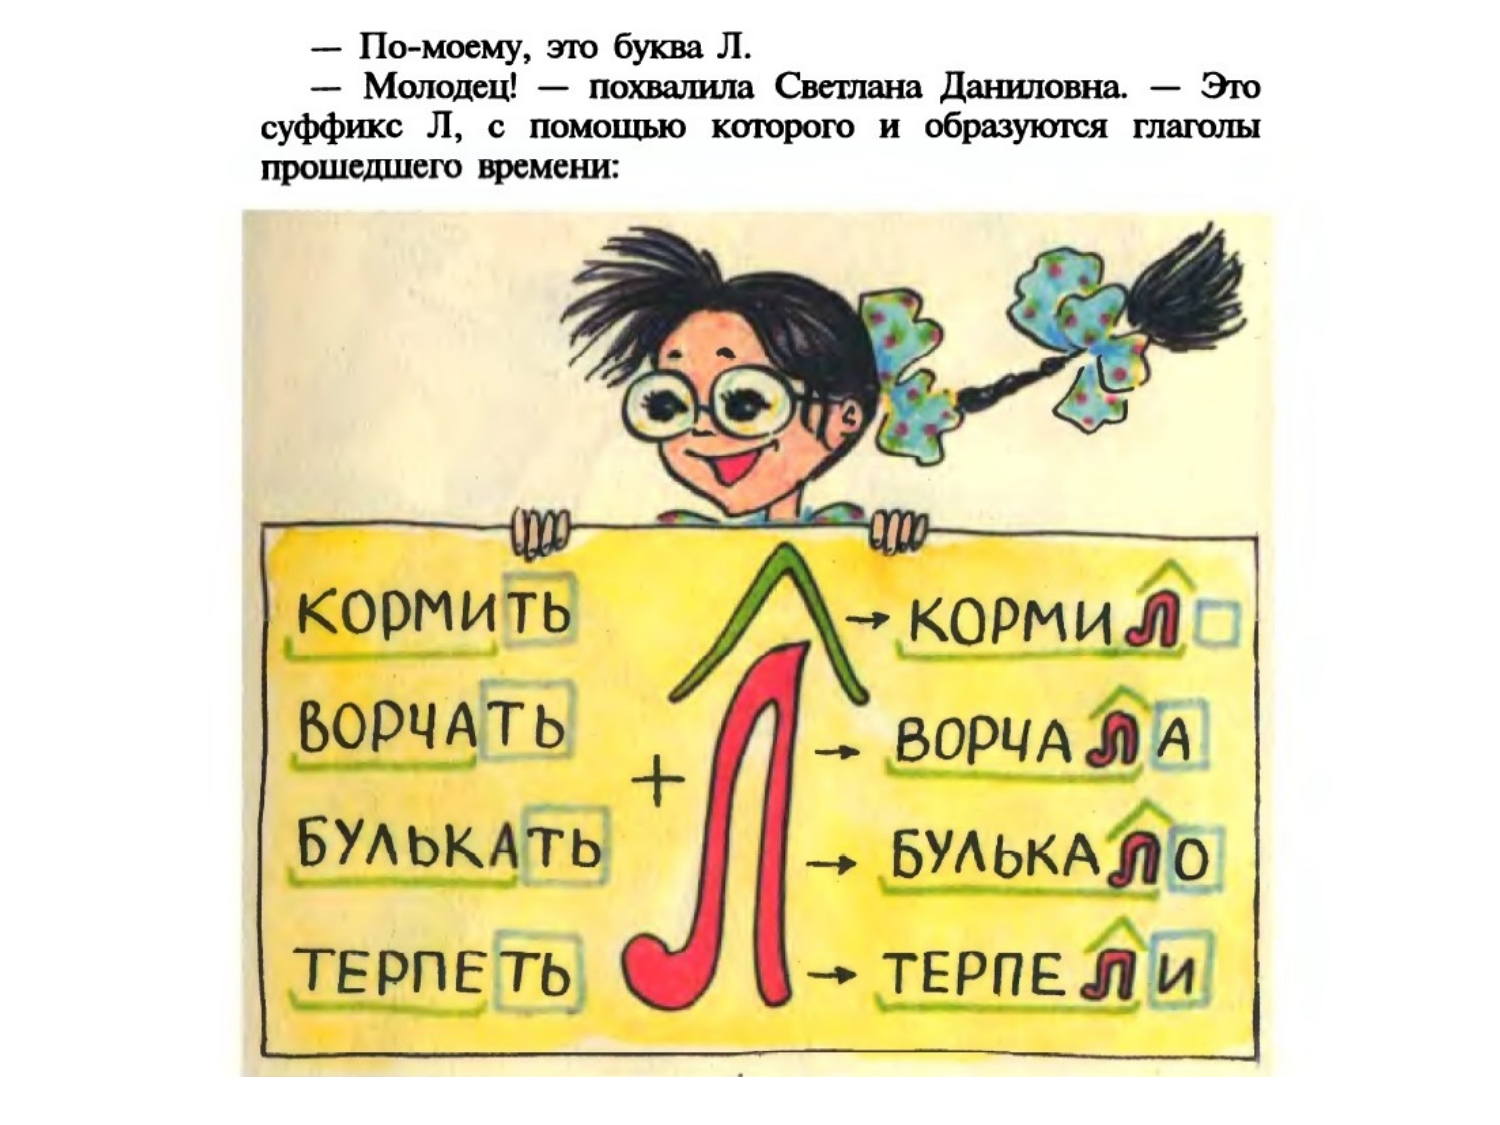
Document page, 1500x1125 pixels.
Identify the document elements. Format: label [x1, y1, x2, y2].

picture [206, 30, 1333, 1077]
